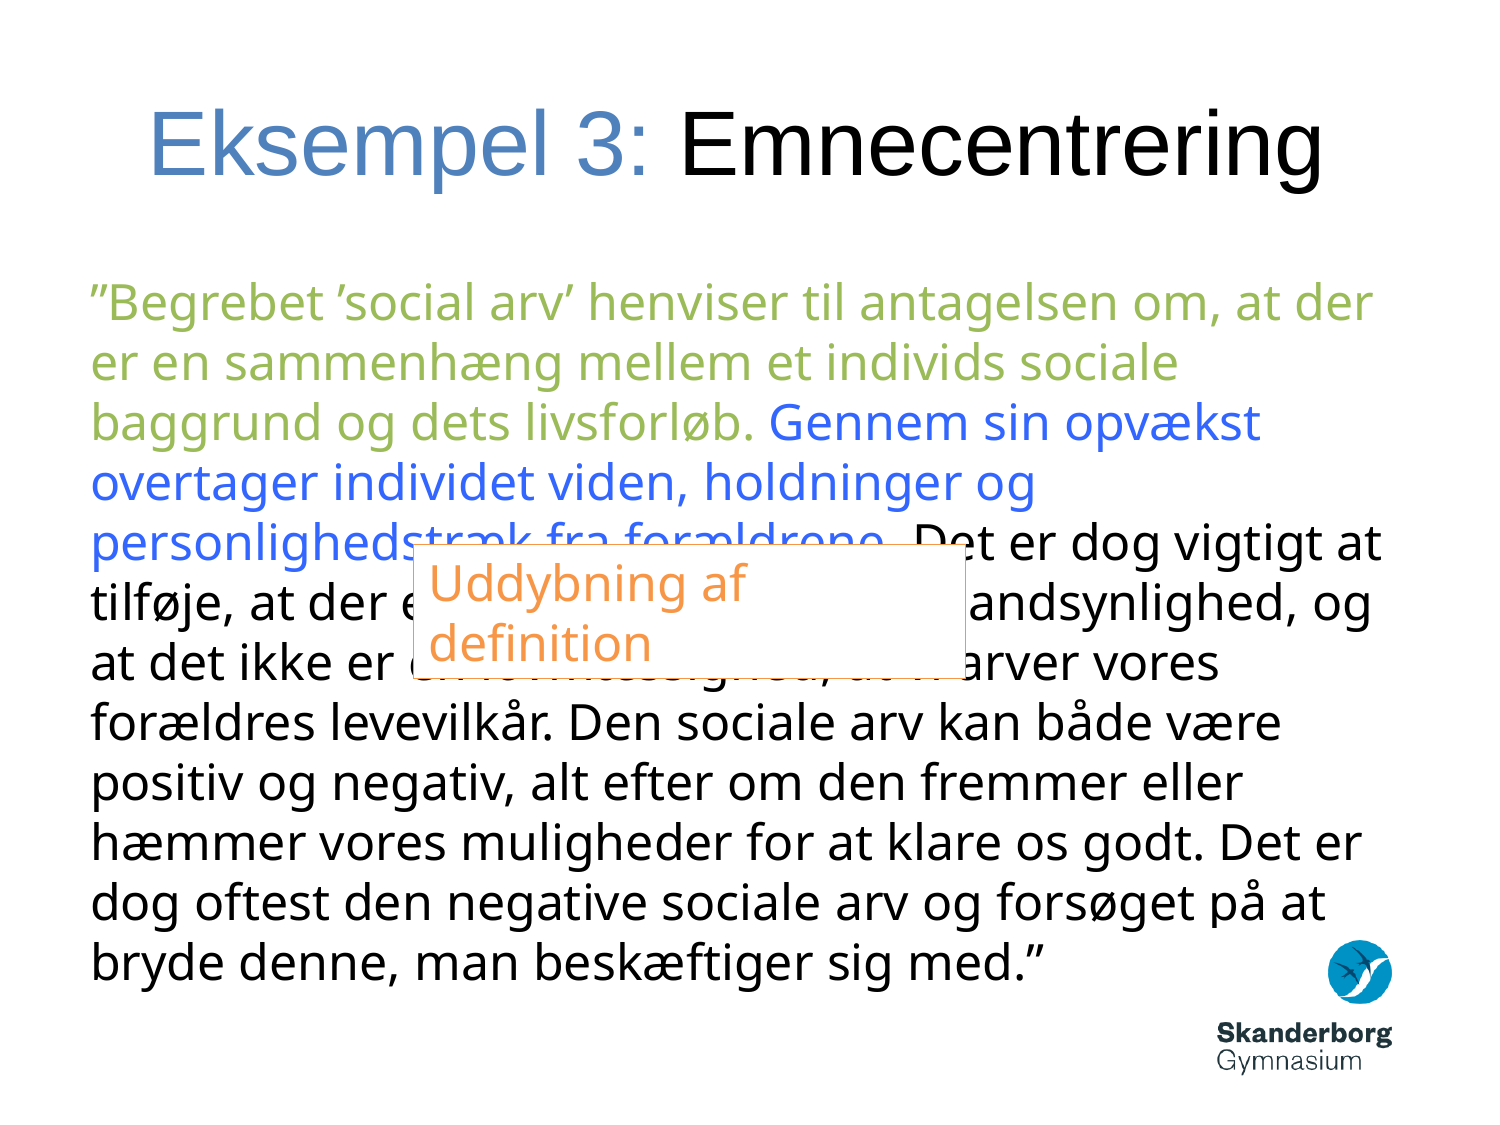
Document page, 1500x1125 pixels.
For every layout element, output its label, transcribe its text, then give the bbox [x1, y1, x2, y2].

list ”Begrebet ’social arv’ henviser til antagelsen om, at der er en sammenhæng mellem et individs sociale baggrund og dets livsforløb. Gennem sin opvækst overtager individet viden, holdninger og personlighedstræk fra forældrene. Det er dog vigtigt at tilføje, at der er tale om en statistisk sandsynlighed, og at det ikke er en lovmæssighed, at vi arver vores forældres levevilkår. Den sociale arv kan både være positiv og negativ, alt efter om den fremmer eller hæmmer vores muligheder for at klare os godt. Det er dog oftest den negative sociale arv og forsøget på at bryde denne, man beskæftiger sig med.” [75, 262, 1425, 1005]
picture [1186, 928, 1440, 1091]
title Eksempel 3: Emnecentrering [75, 45, 1425, 233]
text_box Uddybning af definition [413, 544, 966, 679]
